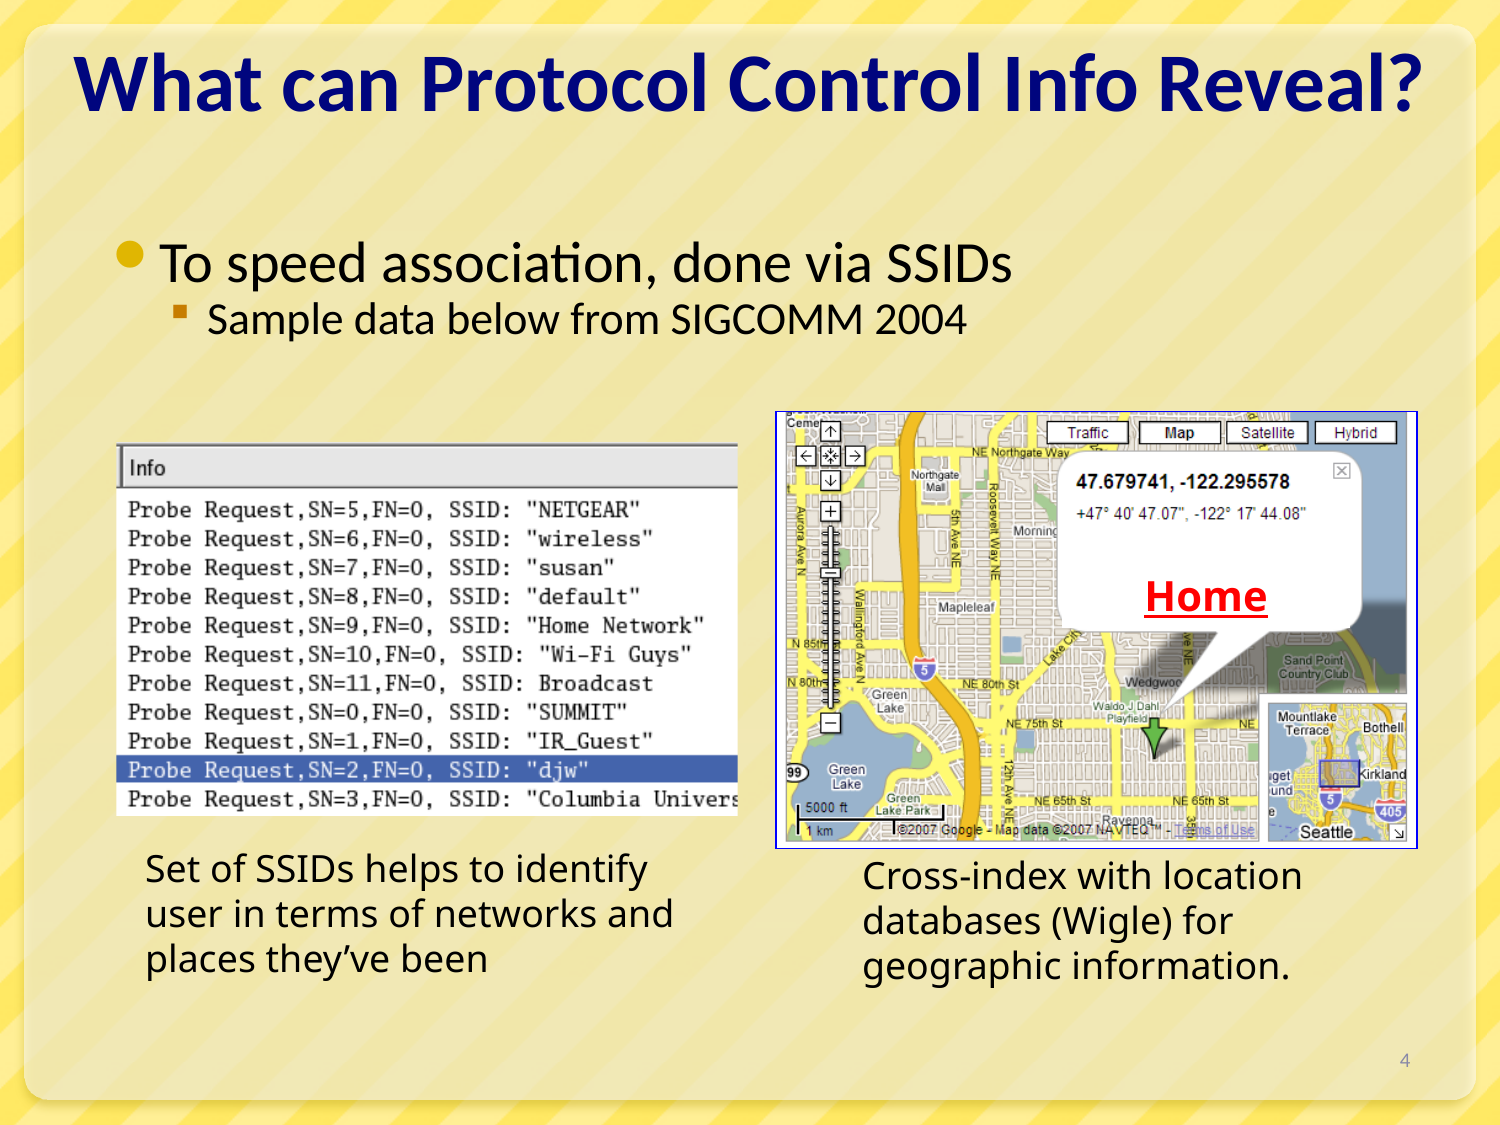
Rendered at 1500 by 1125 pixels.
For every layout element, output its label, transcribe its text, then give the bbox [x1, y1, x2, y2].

slide_number 4 [1074, 1019, 1425, 1080]
text_box Cross-index with location databases (Wigle) for geographic information. [847, 857, 1366, 995]
text_box Set of SSIDs helps to identify user in terms of networks and places they’ve been [130, 837, 723, 987]
title What can Protocol Control Info Reveal? [50, 37, 1450, 213]
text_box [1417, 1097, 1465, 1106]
list To speed association, done via SSIDs Sample data below from SIGCOMM 2004 [75, 224, 1425, 370]
picture [776, 412, 1417, 848]
text_box [0, 0, 1500, 1125]
picture [116, 442, 738, 816]
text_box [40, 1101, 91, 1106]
